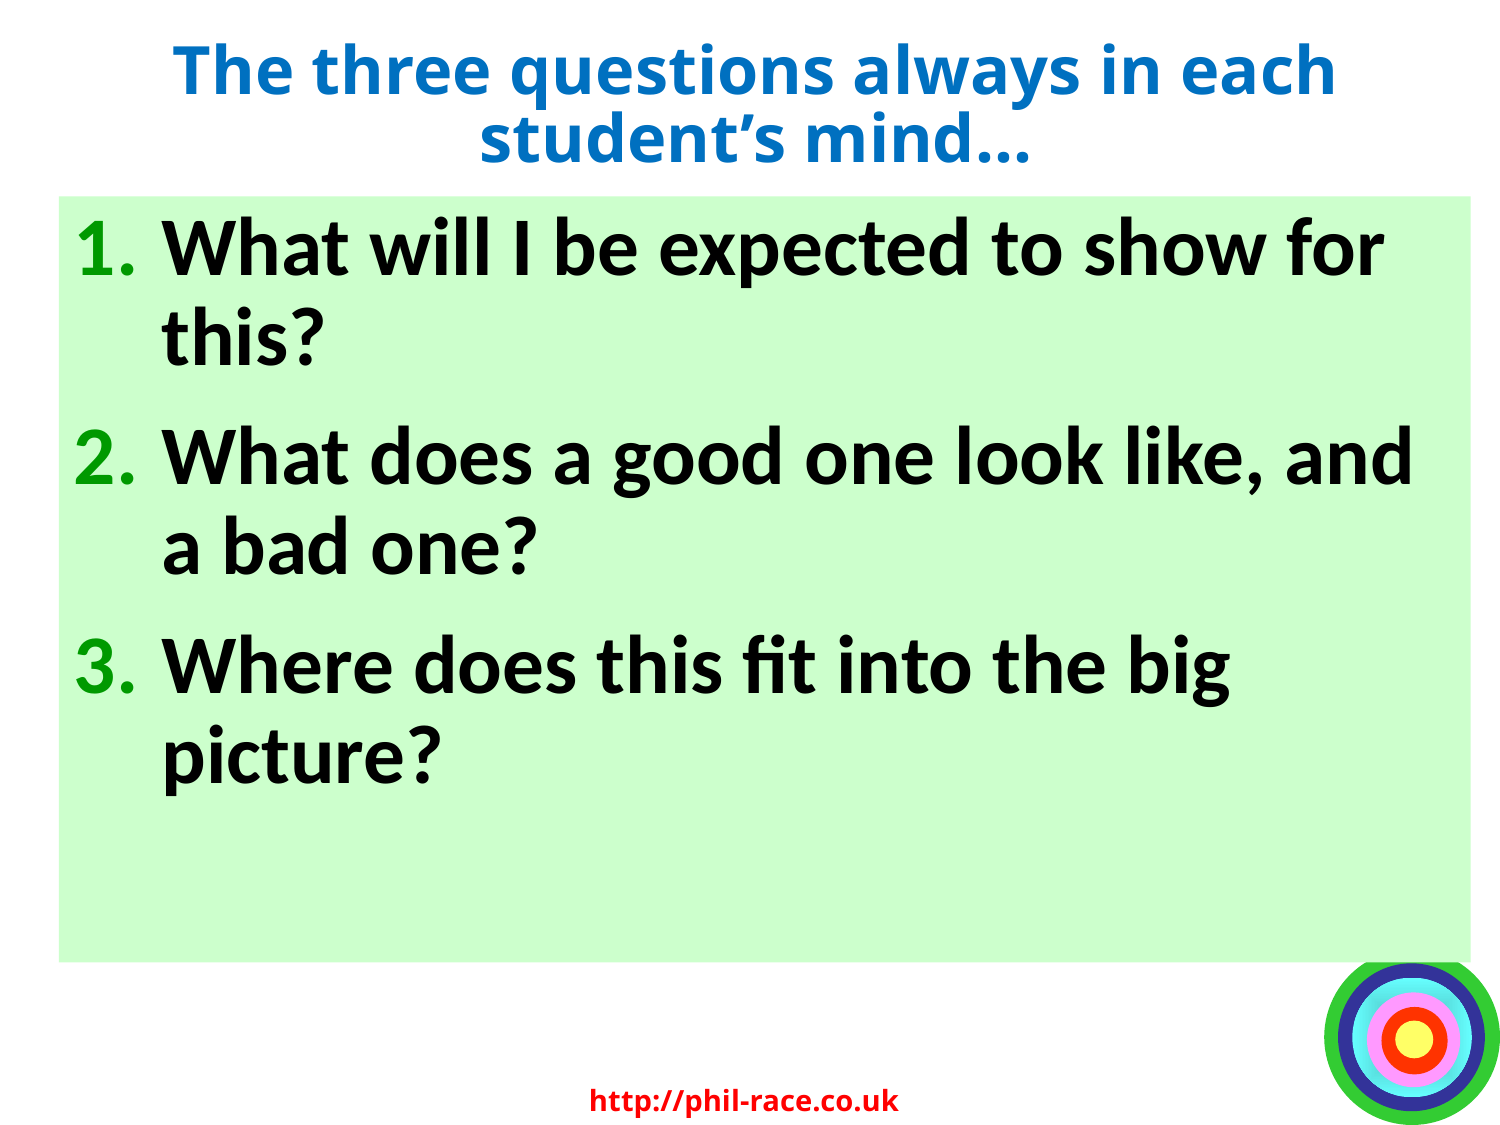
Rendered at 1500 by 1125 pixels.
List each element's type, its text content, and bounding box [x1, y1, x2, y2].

list What will I be expected to show for this? What does a good one look like, and a bad one? Where does this fit into the big picture? [58, 196, 1471, 963]
title The three questions always in each student’s mind… [40, 30, 1471, 185]
